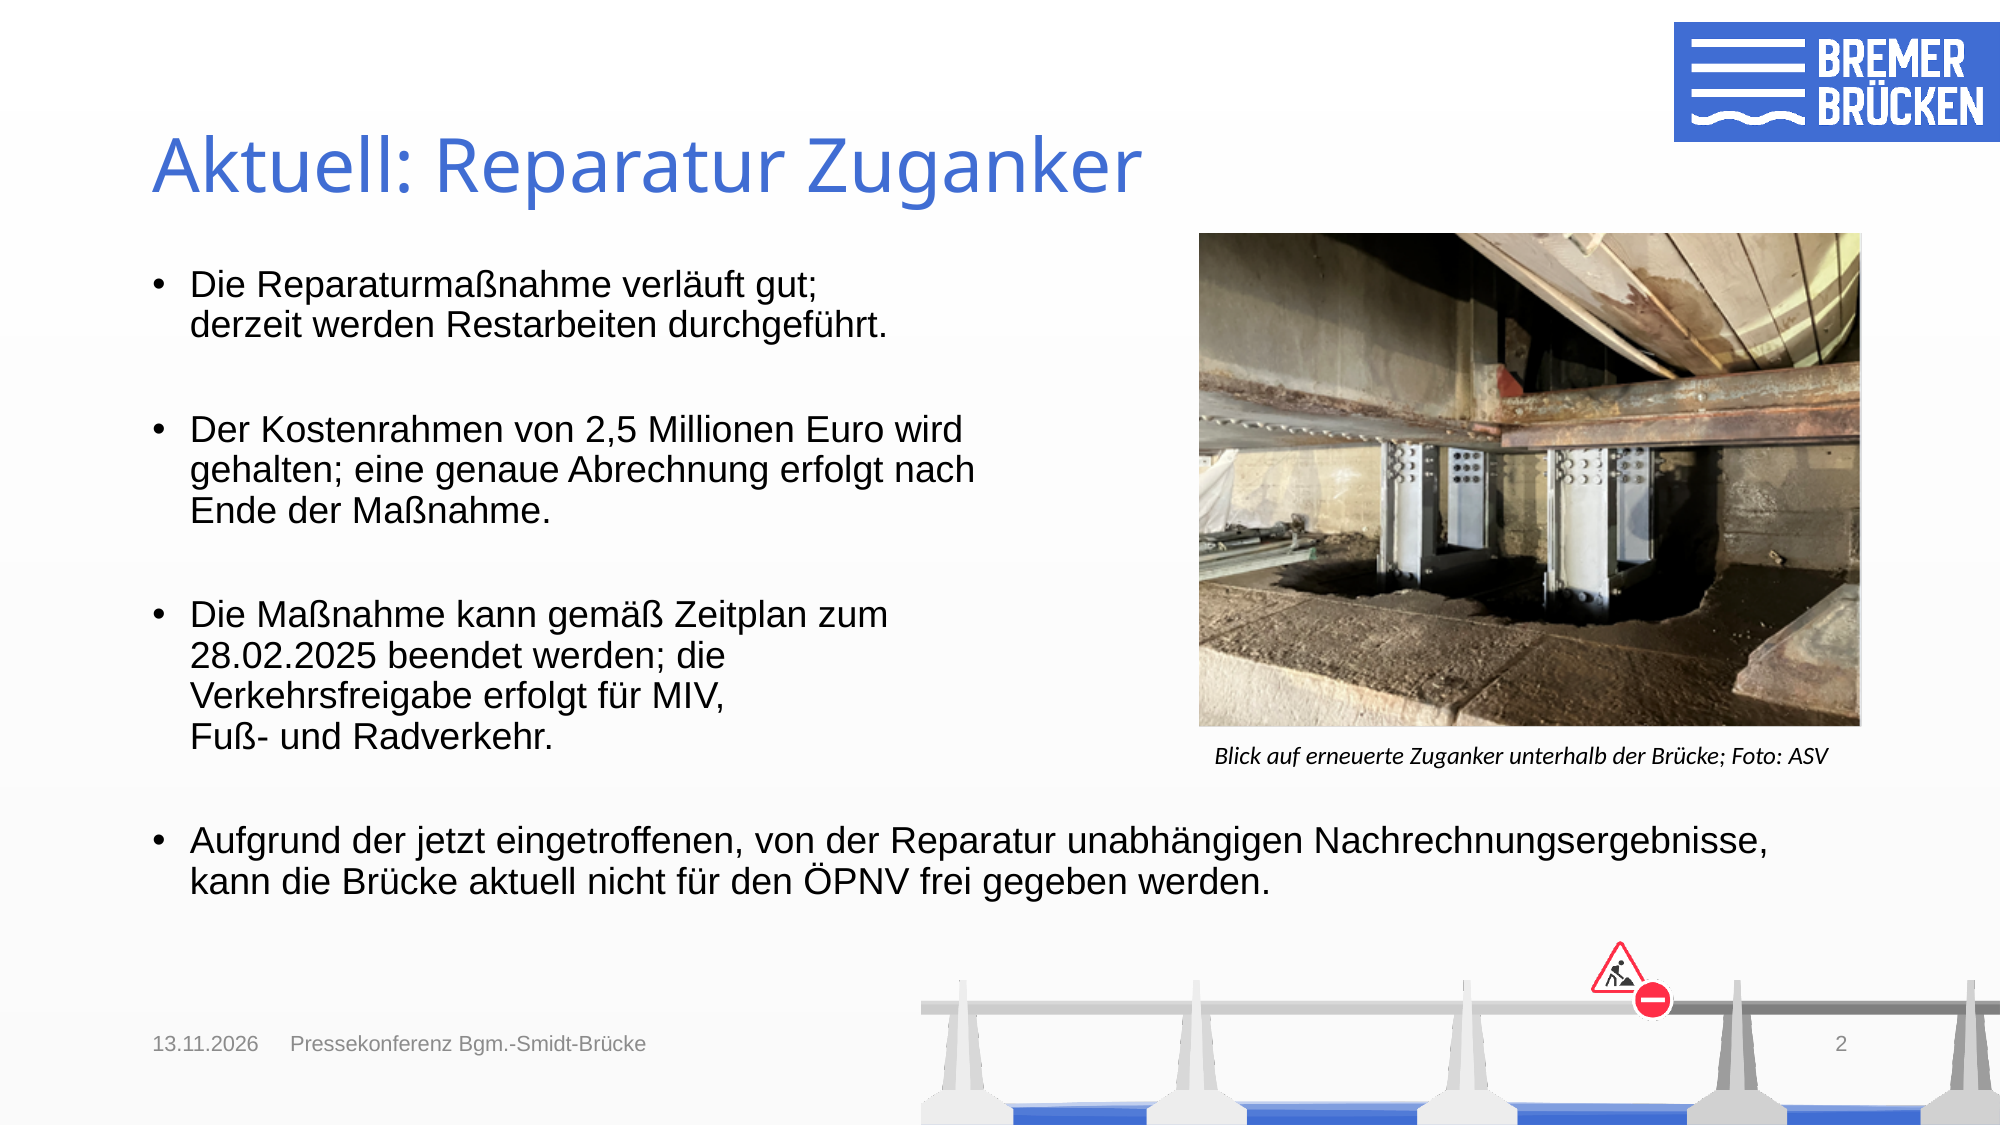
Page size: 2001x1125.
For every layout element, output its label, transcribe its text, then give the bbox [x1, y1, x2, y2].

picture [921, 917, 2000, 1125]
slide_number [137, 1013, 260, 1074]
picture [1674, 22, 2000, 142]
picture [1199, 233, 1863, 728]
list Die Reparaturmaßnahme verläuft gut; derzeit werden Restarbeiten durchgeführt. Der Kostenrahmen von 2,5 Millionen Euro wird gehalten; eine genaue Abrechnung erfolgt nach Ende der Maßnahme. Die Maßnahme kann gemäß Zeitplan zum 28.02.2025 beendet werden; die Verkehrsfreigabe erfolgt für MIV, Fuß- und Radverkehr. Aufgrund der jetzt eingetroffenen, von der Reparatur unabhängigen Nachrechnungsergebnisse, kann die Brücke aktuell nicht für den ÖPNV frei gegeben werden. [137, 257, 1863, 972]
title Aktuell: Reparatur Zuganker [137, 59, 1863, 257]
slide_number 2 [1412, 1013, 1863, 1074]
footer Pressekonferenz Bgm.-Smidt-Brücke [260, 1013, 677, 1074]
text_box Blick auf erneuerte Zuganker unterhalb der Brücke; Foto: ASV [1199, 731, 1850, 777]
